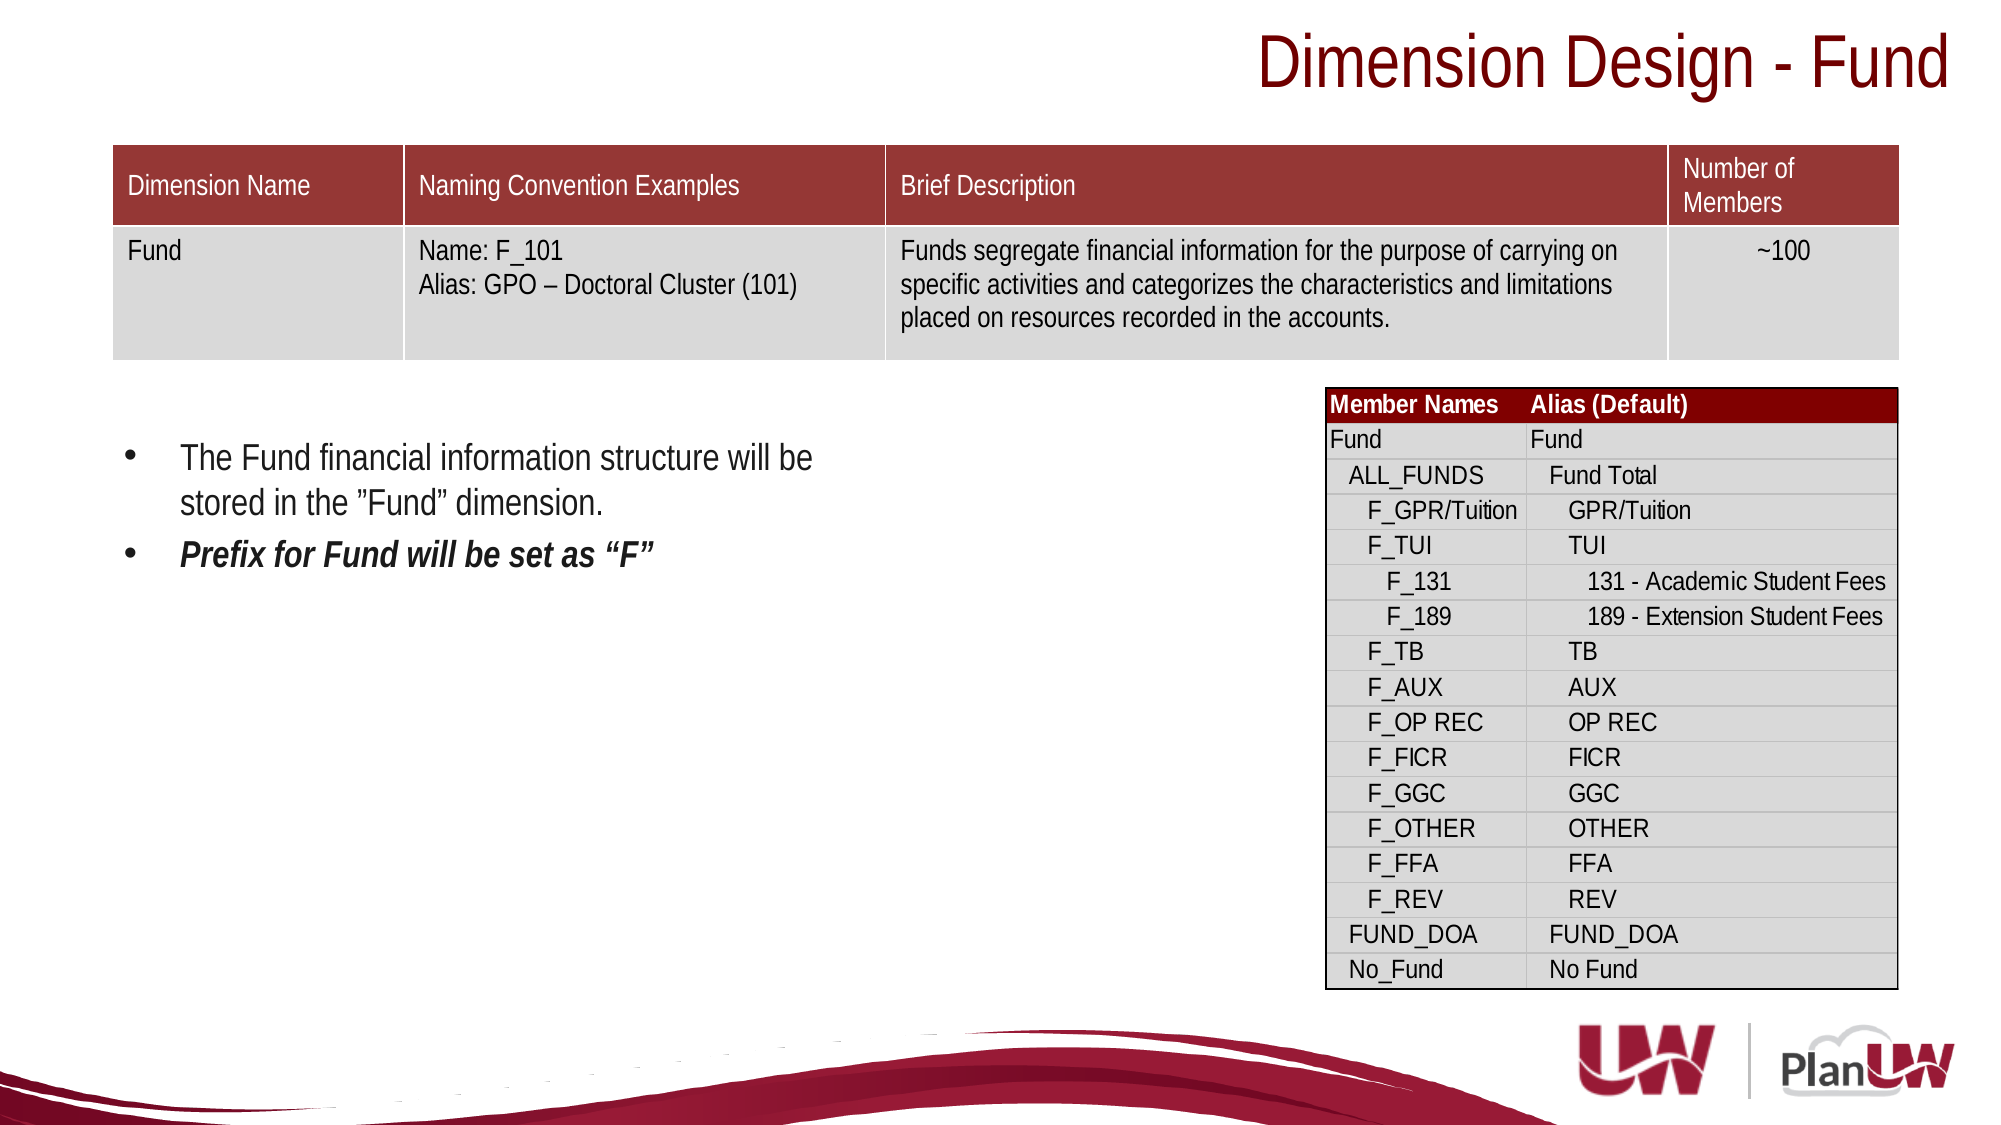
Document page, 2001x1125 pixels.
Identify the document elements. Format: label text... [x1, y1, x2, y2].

picture [0, 387, 1901, 1125]
table_header Brief Description [886, 145, 1667, 225]
text_box Dimension Design - Fund [466, 12, 1967, 103]
table_header Number of Members [1669, 145, 1899, 225]
table_cell ~100 [1669, 227, 1899, 360]
picture [1768, 1010, 1961, 1103]
table_header Dimension Name [113, 145, 403, 225]
table_cell Fund [113, 227, 403, 360]
table_cell Name: F_101 Alias: GPO – Doctoral Cluster (101) [405, 227, 885, 360]
table_header Naming Convention Examples [405, 145, 885, 225]
table_cell Funds segregate financial information for the purpose of carrying on specific activities and categorizes the characteristics and limitations placed on resources recorded in the accounts. [886, 227, 1667, 360]
text_box The Fund financial information structure will be stored in the ”Fund” dimension. Prefix for Fund will be set as “F” [108, 425, 839, 904]
